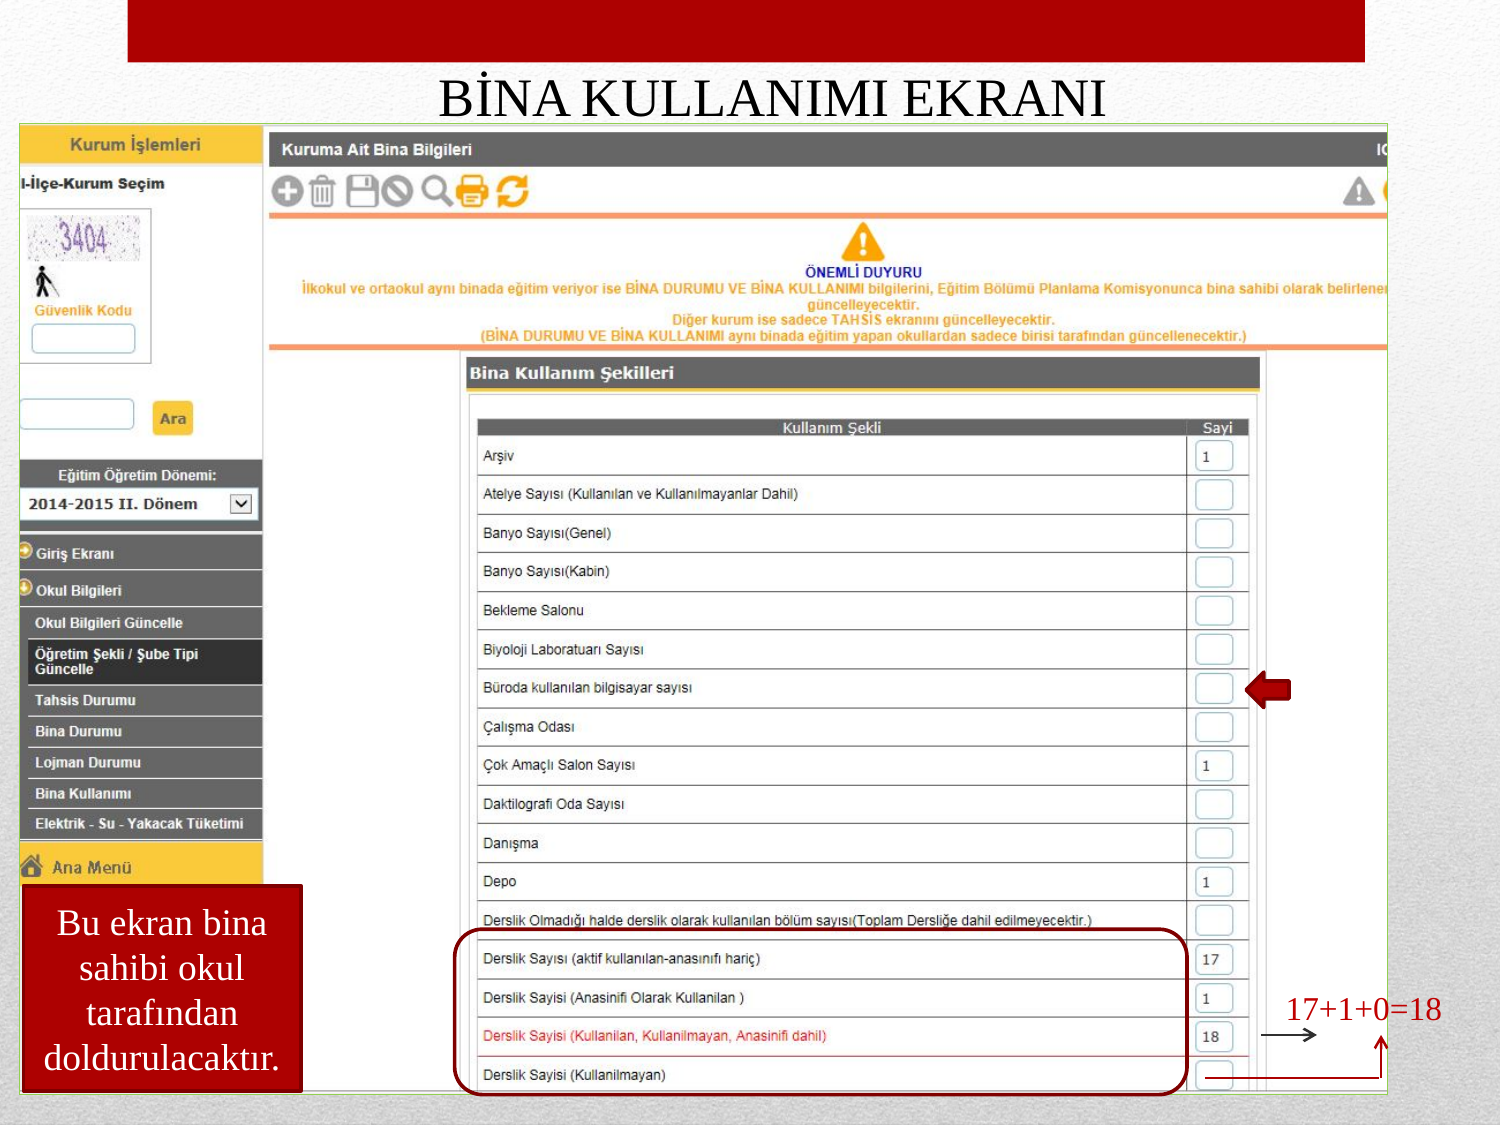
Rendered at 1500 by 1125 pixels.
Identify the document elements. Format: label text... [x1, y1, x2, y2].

text_box 17+1+0=18 [1393, 979, 1472, 1034]
text_box BİNA KULLANIMI EKRANI [424, 54, 1133, 122]
picture [19, 122, 1389, 1096]
